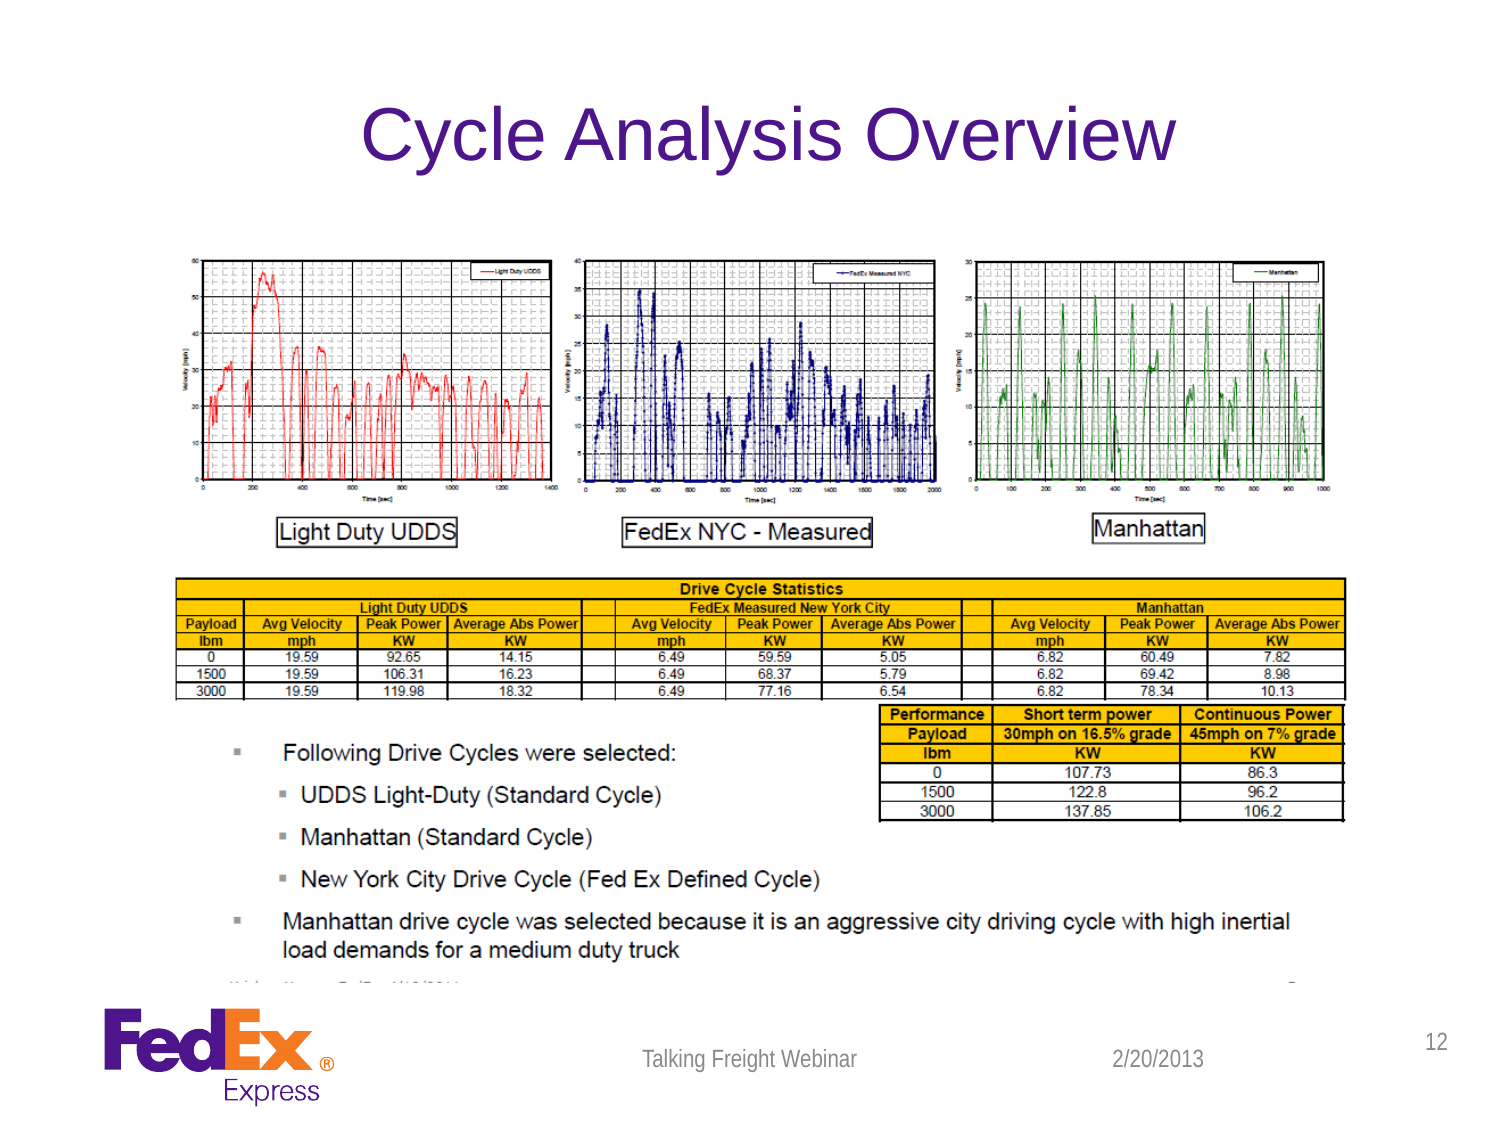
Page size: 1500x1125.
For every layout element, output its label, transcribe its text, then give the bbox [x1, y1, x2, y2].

footer Talking Freight Webinar [0, 1012, 1500, 1088]
title Cycle Analysis Overview [91, 52, 1447, 176]
picture [162, 237, 1361, 983]
slide_number 12 [1402, 1008, 1449, 1073]
